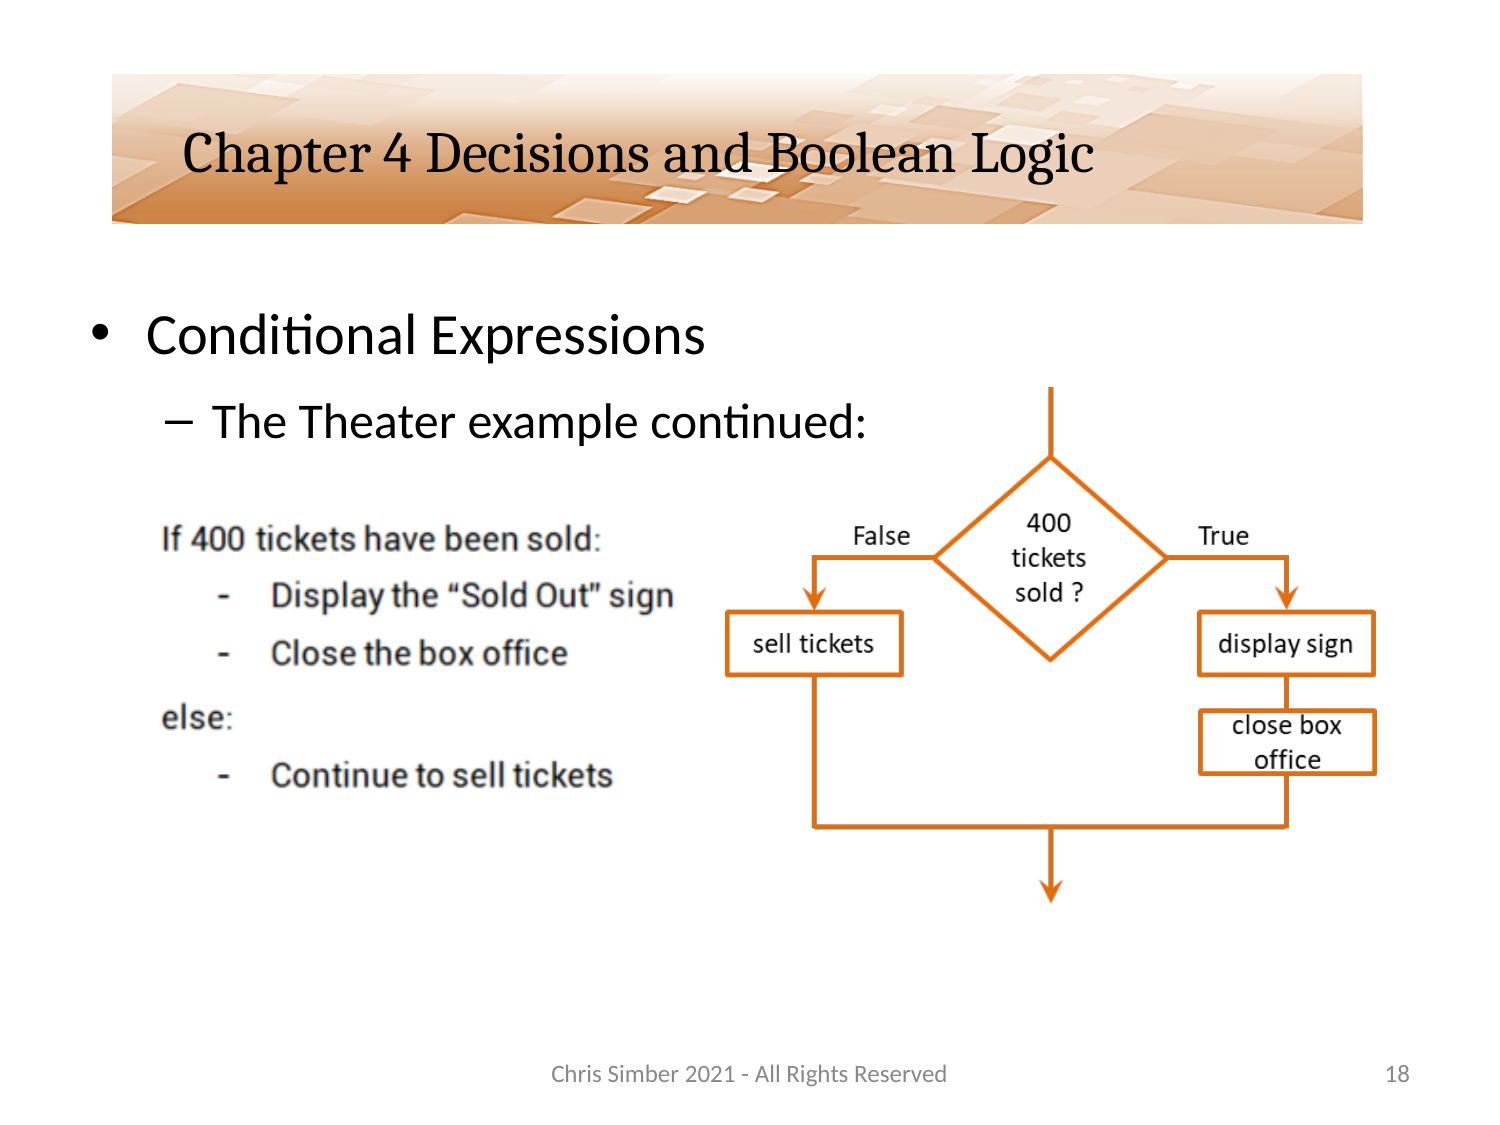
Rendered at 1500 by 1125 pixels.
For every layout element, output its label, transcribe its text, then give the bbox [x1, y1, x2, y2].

picture [149, 512, 688, 813]
picture [724, 387, 1377, 928]
footer Chris Simber 2021 - All Rights Reserved [512, 1042, 988, 1103]
list Conditional Expressions The Theater example continued: [75, 275, 1400, 550]
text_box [112, 74, 1363, 224]
slide_number ‹#› [1074, 1042, 1425, 1103]
